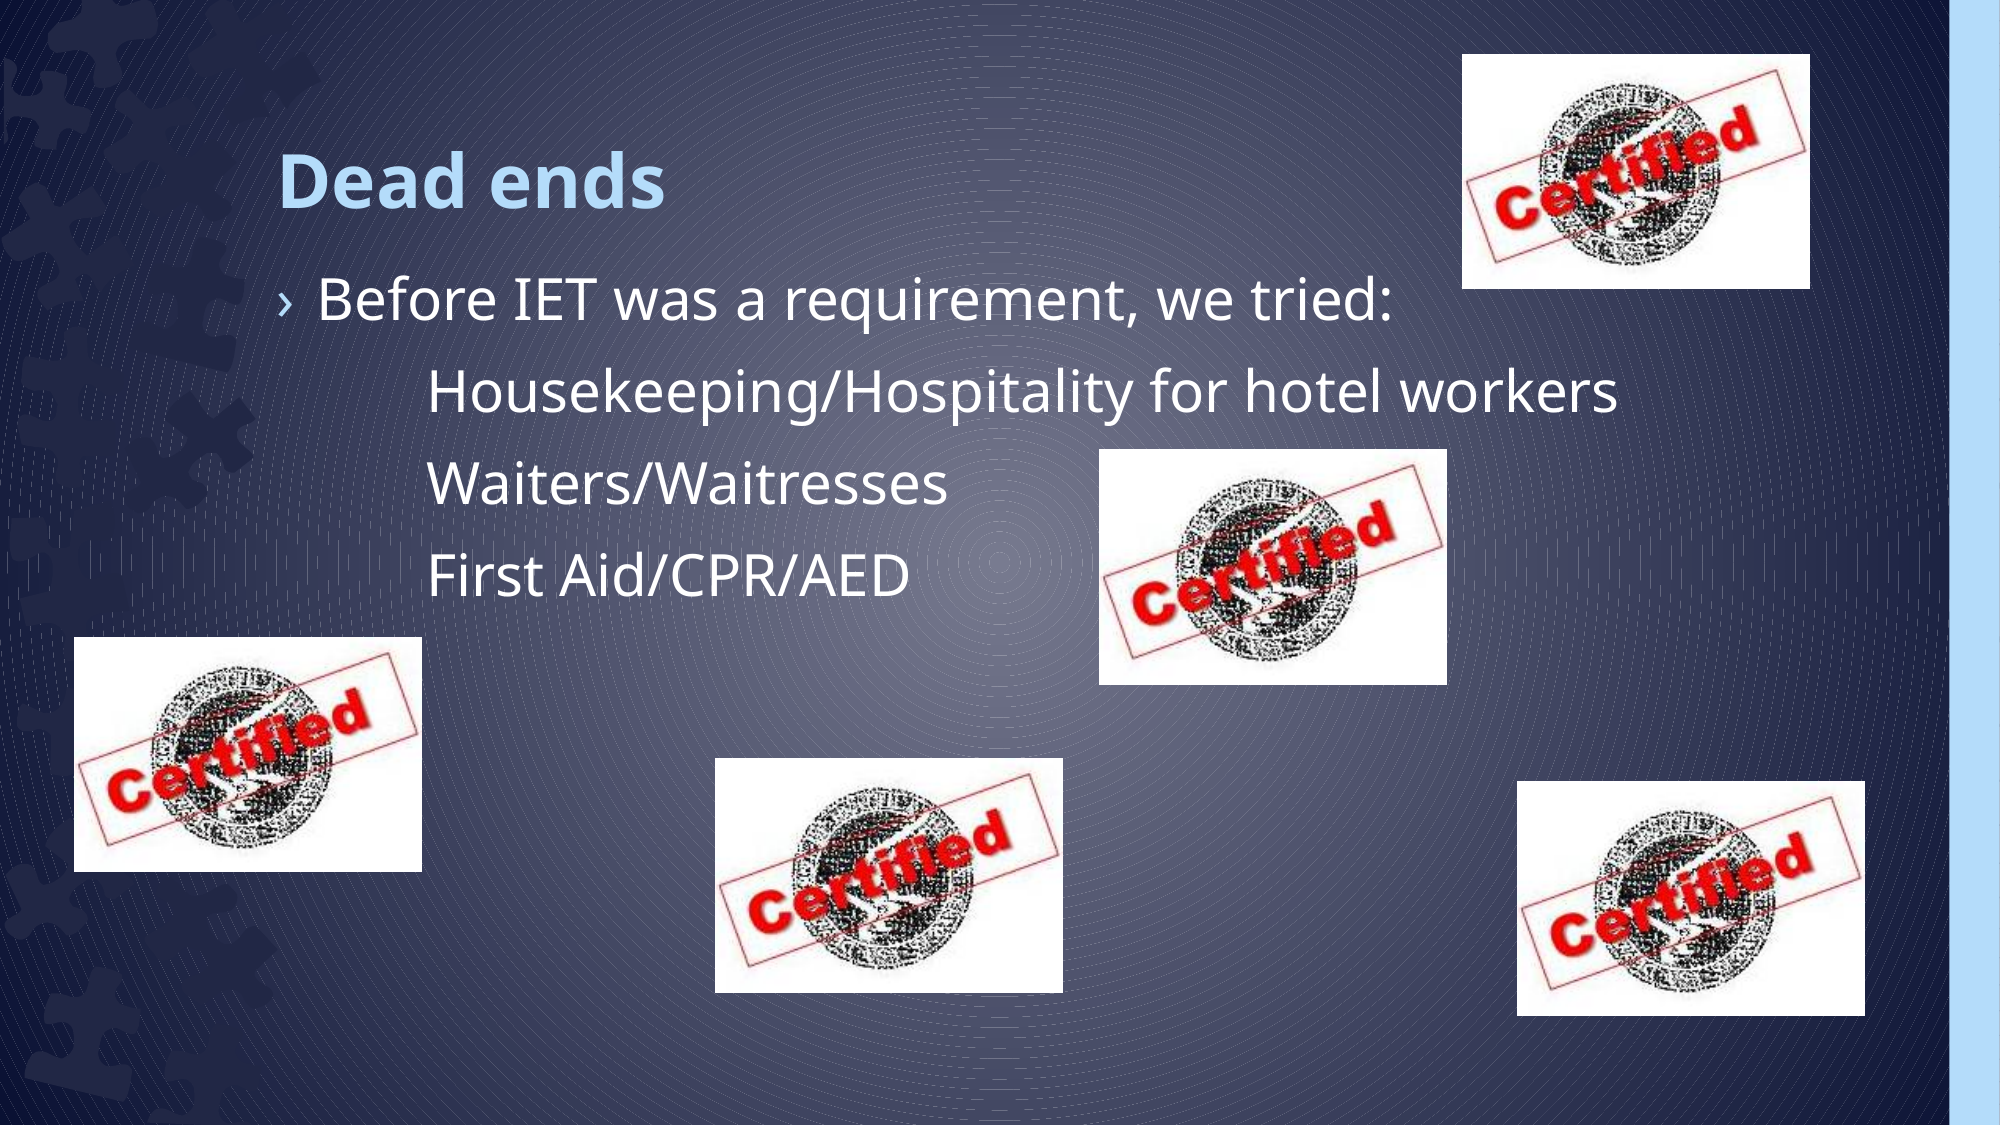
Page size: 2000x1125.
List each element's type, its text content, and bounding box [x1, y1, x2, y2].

title Dead ends [261, 29, 1867, 233]
picture [74, 637, 422, 872]
picture [715, 758, 1063, 993]
list Before IET was a requirement, we tried: Housekeeping/Hospitality for hotel workers Waiters/Waitresses First Aid/CPR/AED [261, 262, 1867, 1013]
picture [1462, 54, 1810, 290]
picture [1099, 449, 1447, 685]
picture [1517, 781, 1865, 1017]
